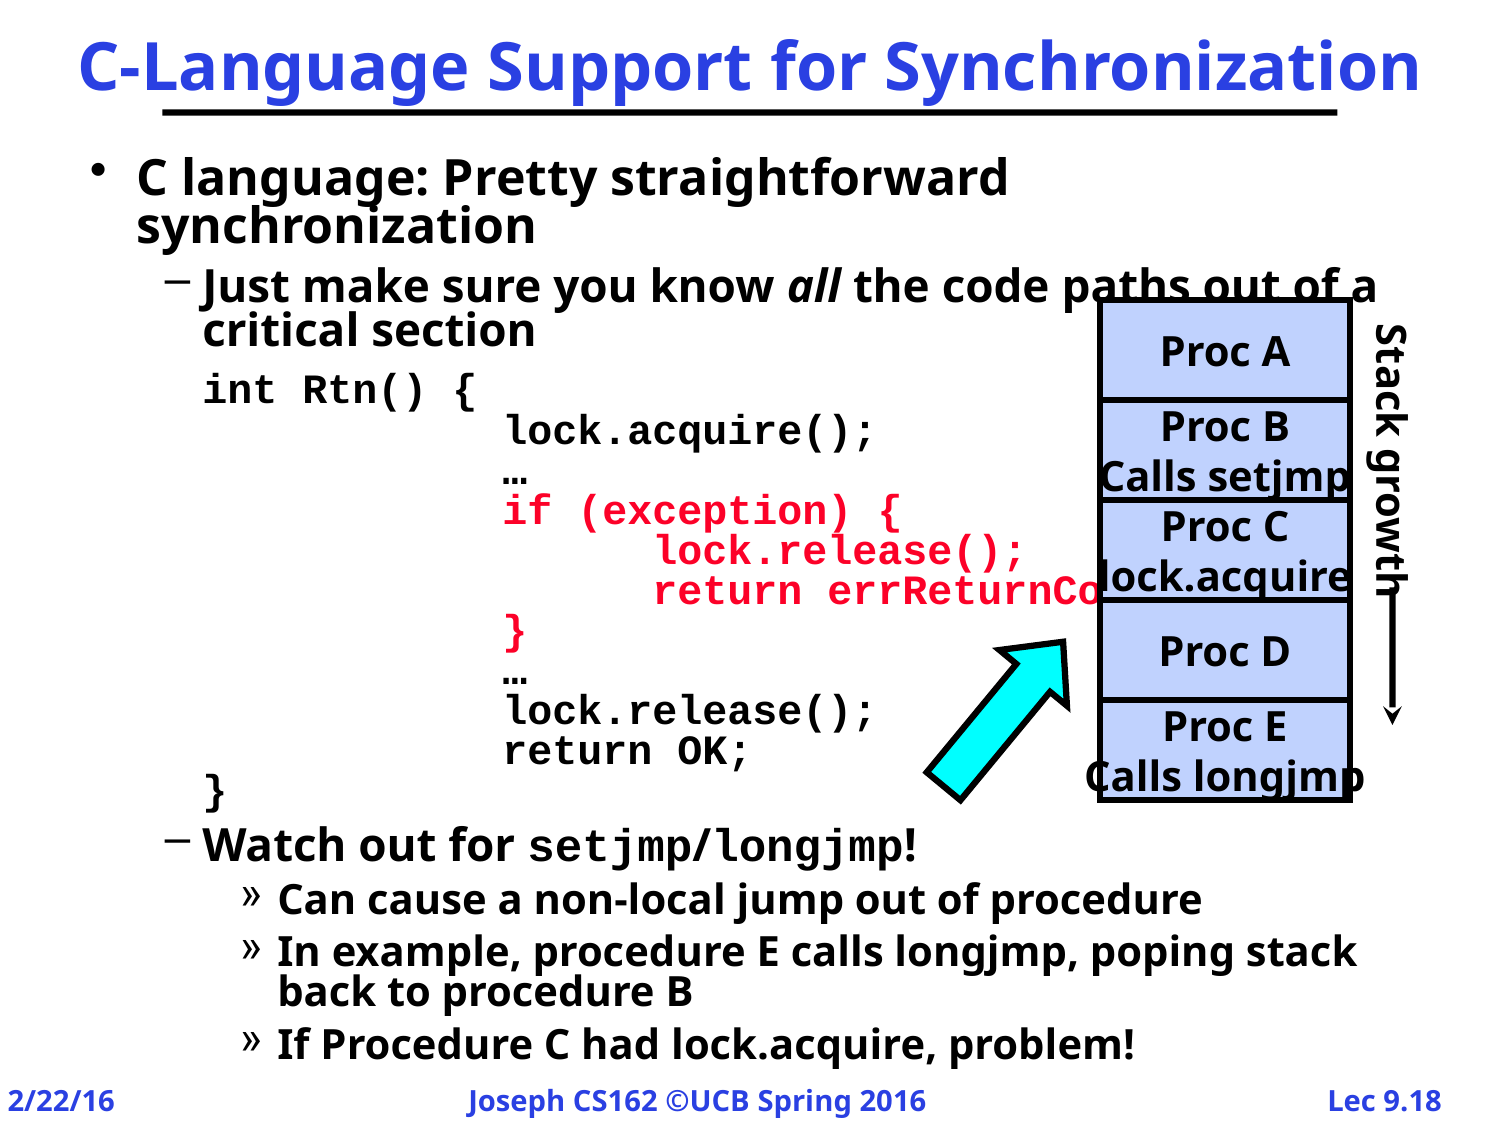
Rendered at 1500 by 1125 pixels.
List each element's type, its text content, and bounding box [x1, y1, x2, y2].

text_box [1099, 299, 1426, 801]
list C language: Pretty straightforward synchronization Just make sure you know all the code paths out of a critical section int Rtn() { lock.acquire(); … if (exception) { lock.release(); return errReturnCode; } … lock.release(); return OK; } Watch out for setjmp/longjmp! Can cause a non-local jump out of procedure In example, procedure E calls longjmp, poping stack back to procedure B If Procedure C had lock.acquire, problem! [75, 149, 1413, 1050]
text_box [926, 641, 1067, 801]
title C-Language Support for Synchronization [50, 24, 1450, 113]
